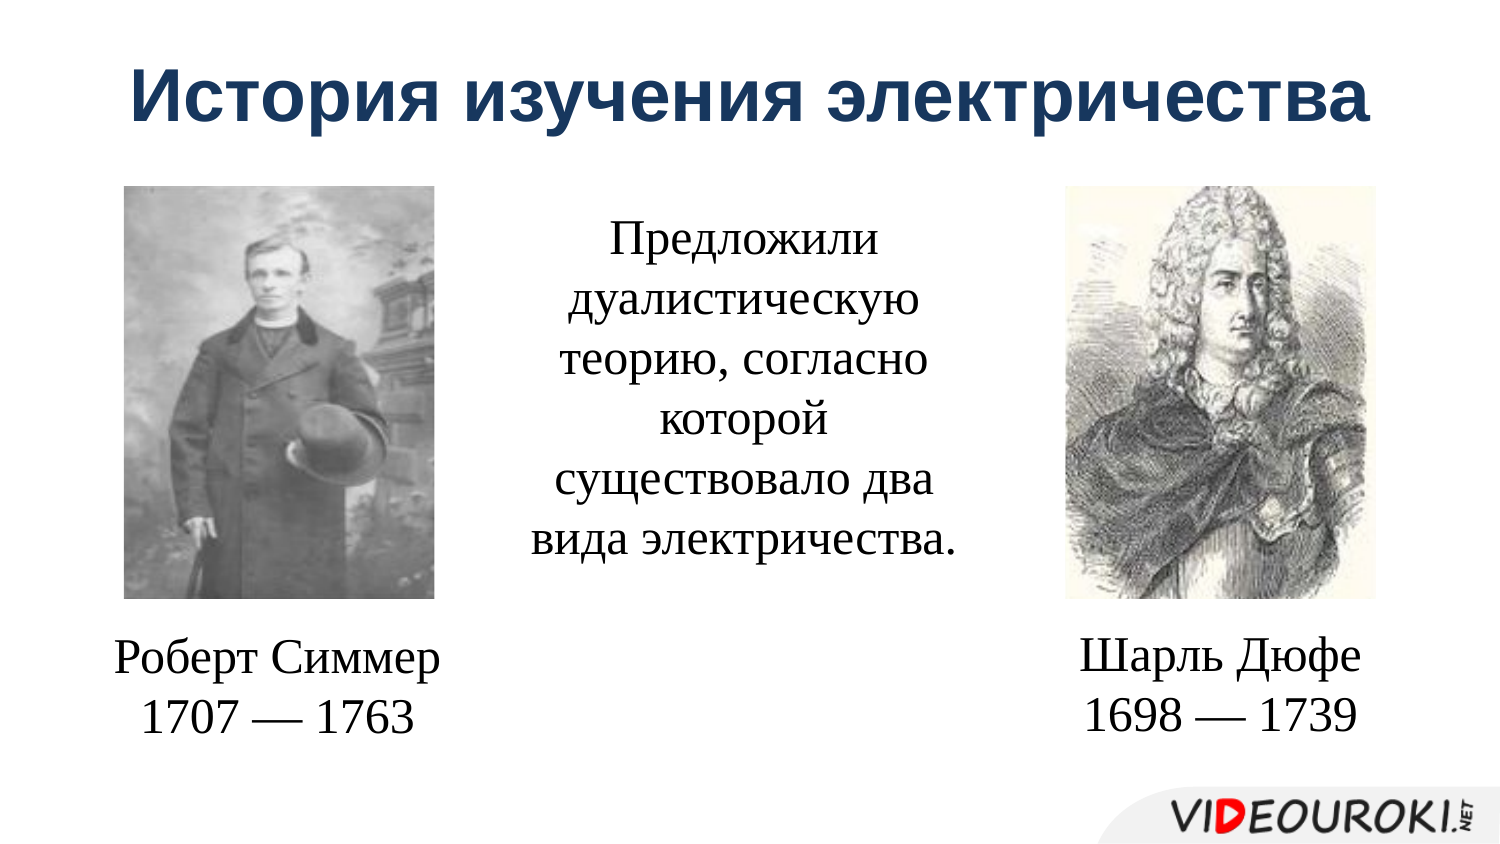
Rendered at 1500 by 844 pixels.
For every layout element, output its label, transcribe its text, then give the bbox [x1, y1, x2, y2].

title История изучения электричества [75, 33, 1425, 151]
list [123, 186, 435, 600]
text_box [1097, 786, 1500, 844]
text_box Роберт Симмер 1707 — 1763 [98, 616, 457, 751]
text_box Предложили дуалистическую теорию, согласно которой существовало два вида электричества. [501, 197, 987, 573]
text_box Шарль Дюфе 1698 — 1739 [1064, 614, 1377, 749]
picture [1065, 185, 1377, 600]
